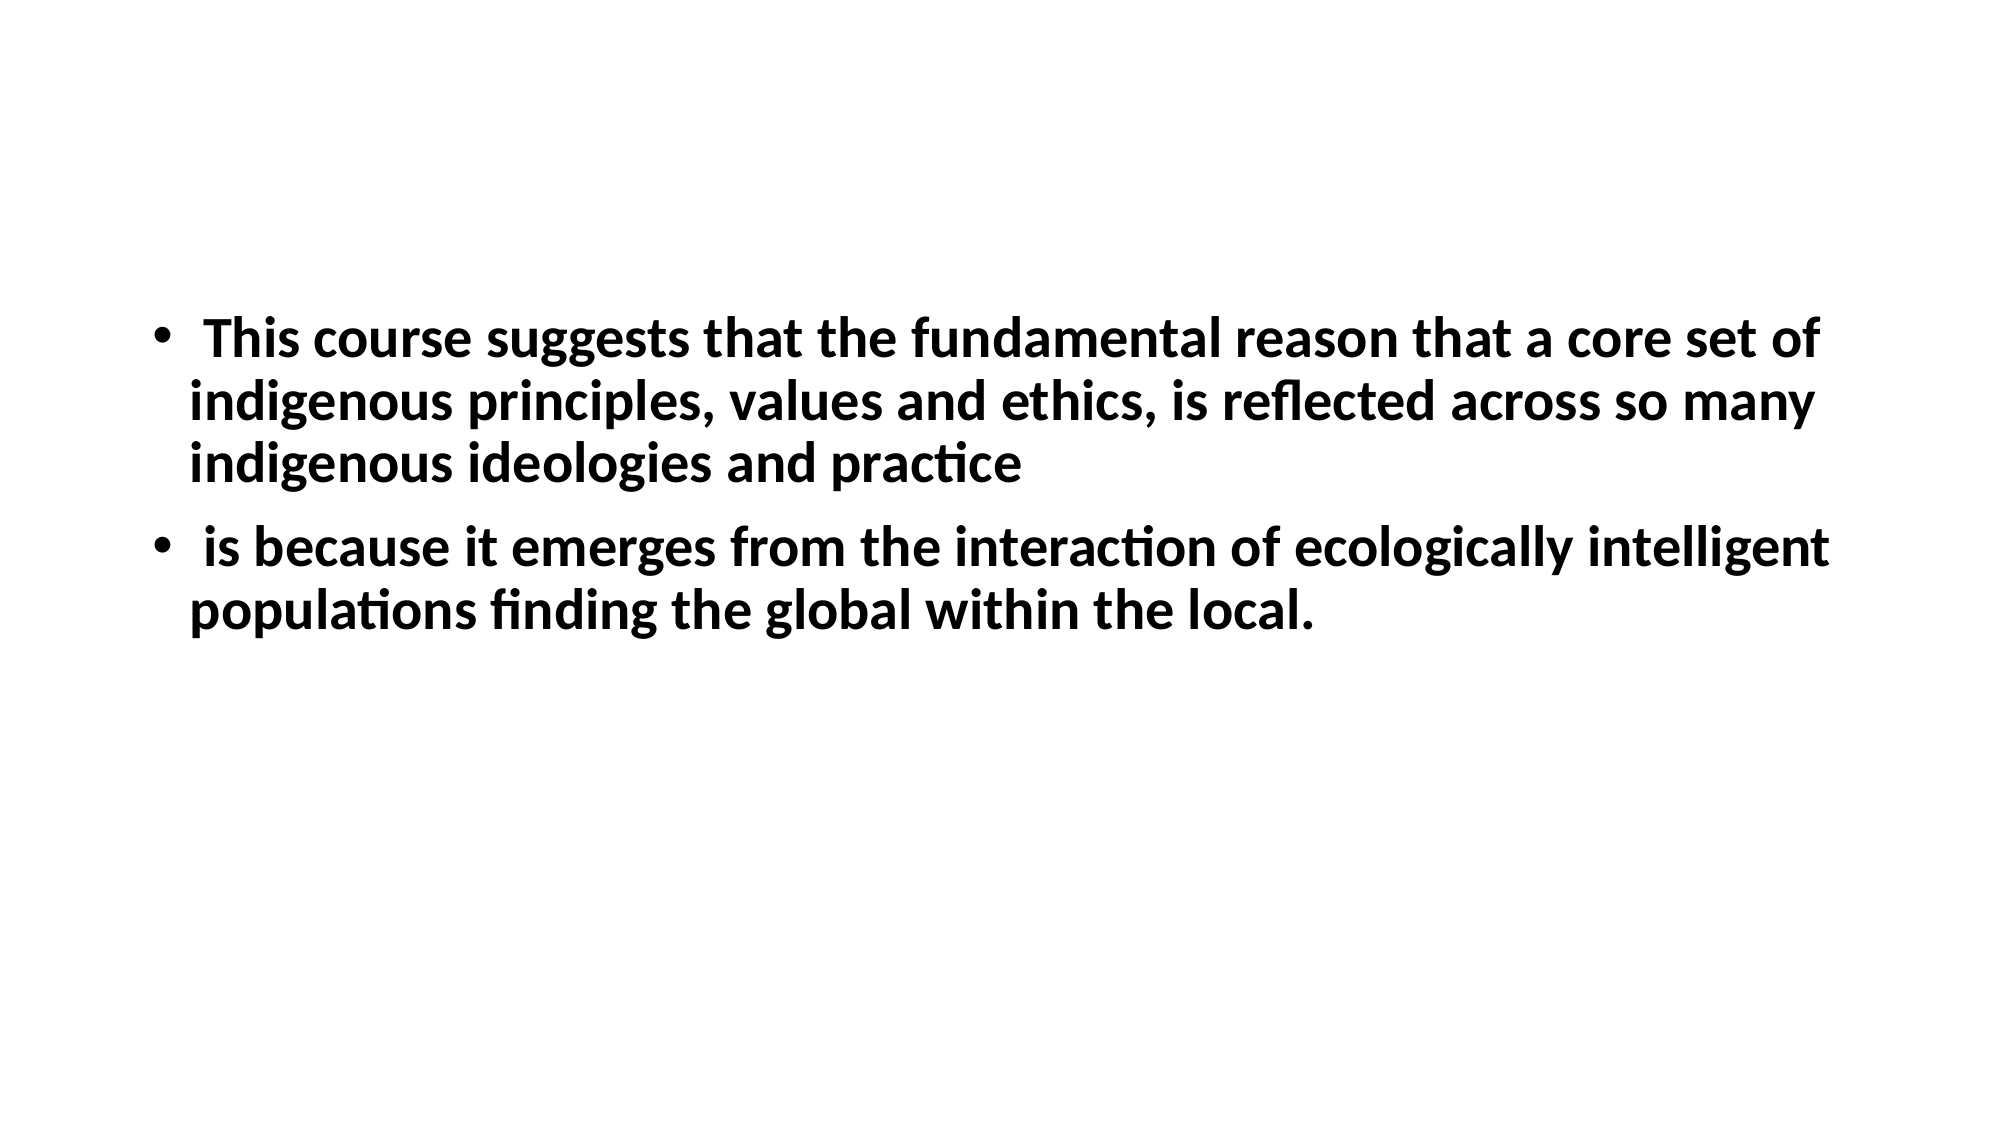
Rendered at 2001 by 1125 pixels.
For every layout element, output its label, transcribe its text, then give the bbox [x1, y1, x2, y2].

list This course suggests that the fundamental reason that a core set of indigenous principles, values and ethics, is reflected across so many indigenous ideologies and practice is because it emerges from the interaction of ecologically intelligent populations finding the global within the local. [137, 299, 1863, 1014]
